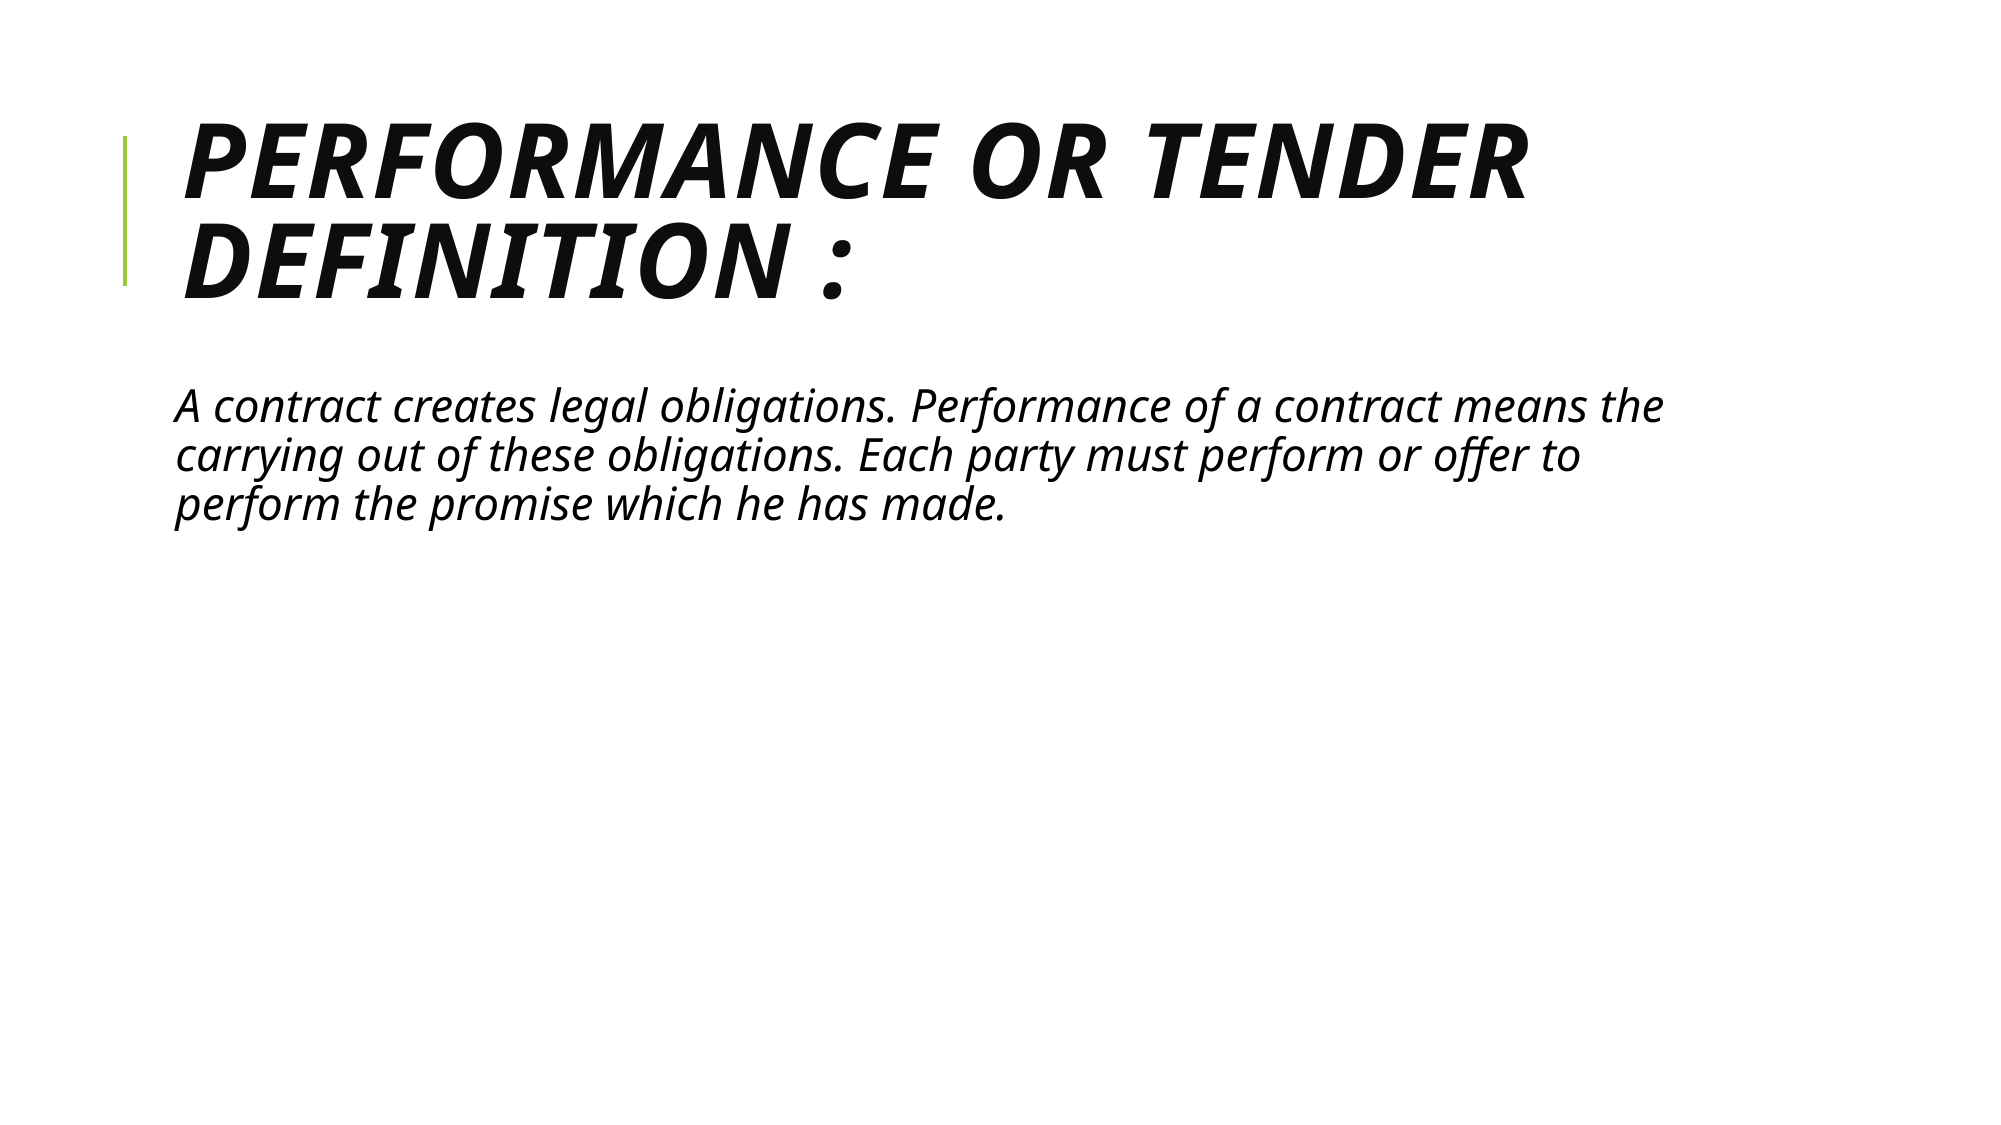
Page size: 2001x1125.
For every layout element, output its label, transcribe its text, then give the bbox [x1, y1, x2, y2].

title Performance or tender definition : [168, 96, 1763, 342]
list A contract creates legal obligations. Performance of a contract means the carrying out of these obligations. Each party must perform or offer to perform the promise which he has made. [168, 375, 1763, 1035]
